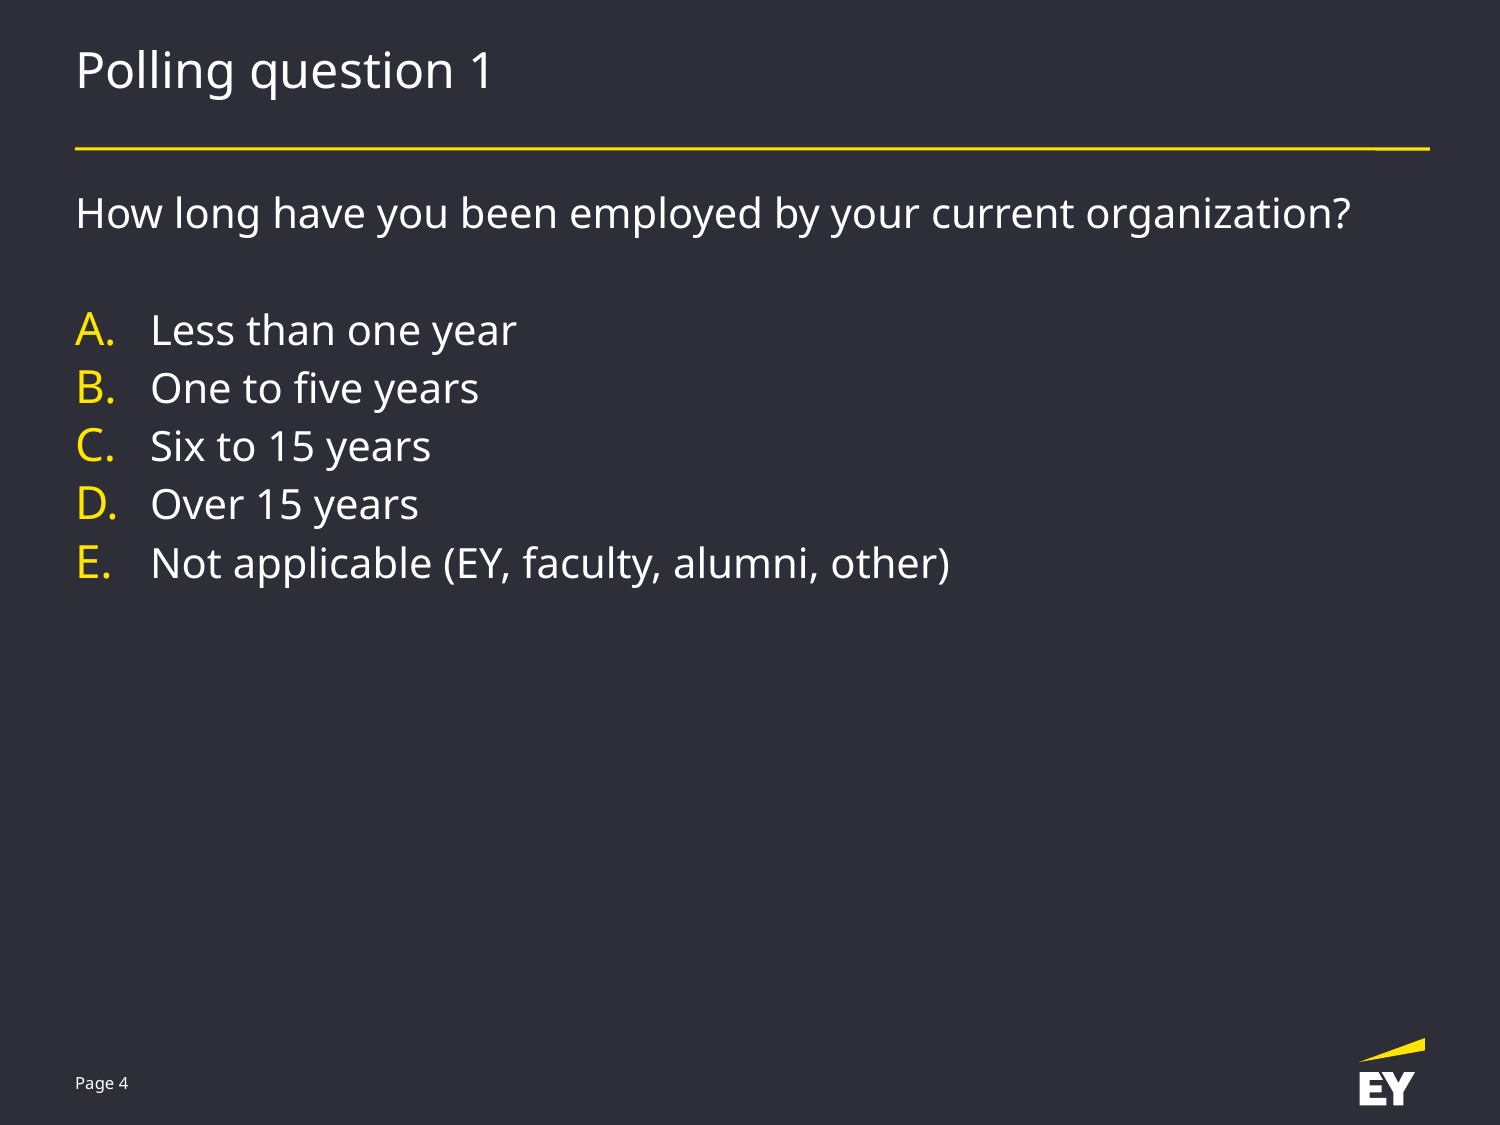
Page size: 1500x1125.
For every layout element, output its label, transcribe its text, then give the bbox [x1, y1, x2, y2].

list How long have you been employed by your current organization? Less than one year One to five years Six to 15 years Over 15 years Not applicable (EY, faculty, alumni, other) [75, 186, 1425, 999]
title Polling question 1 [75, 48, 1425, 146]
